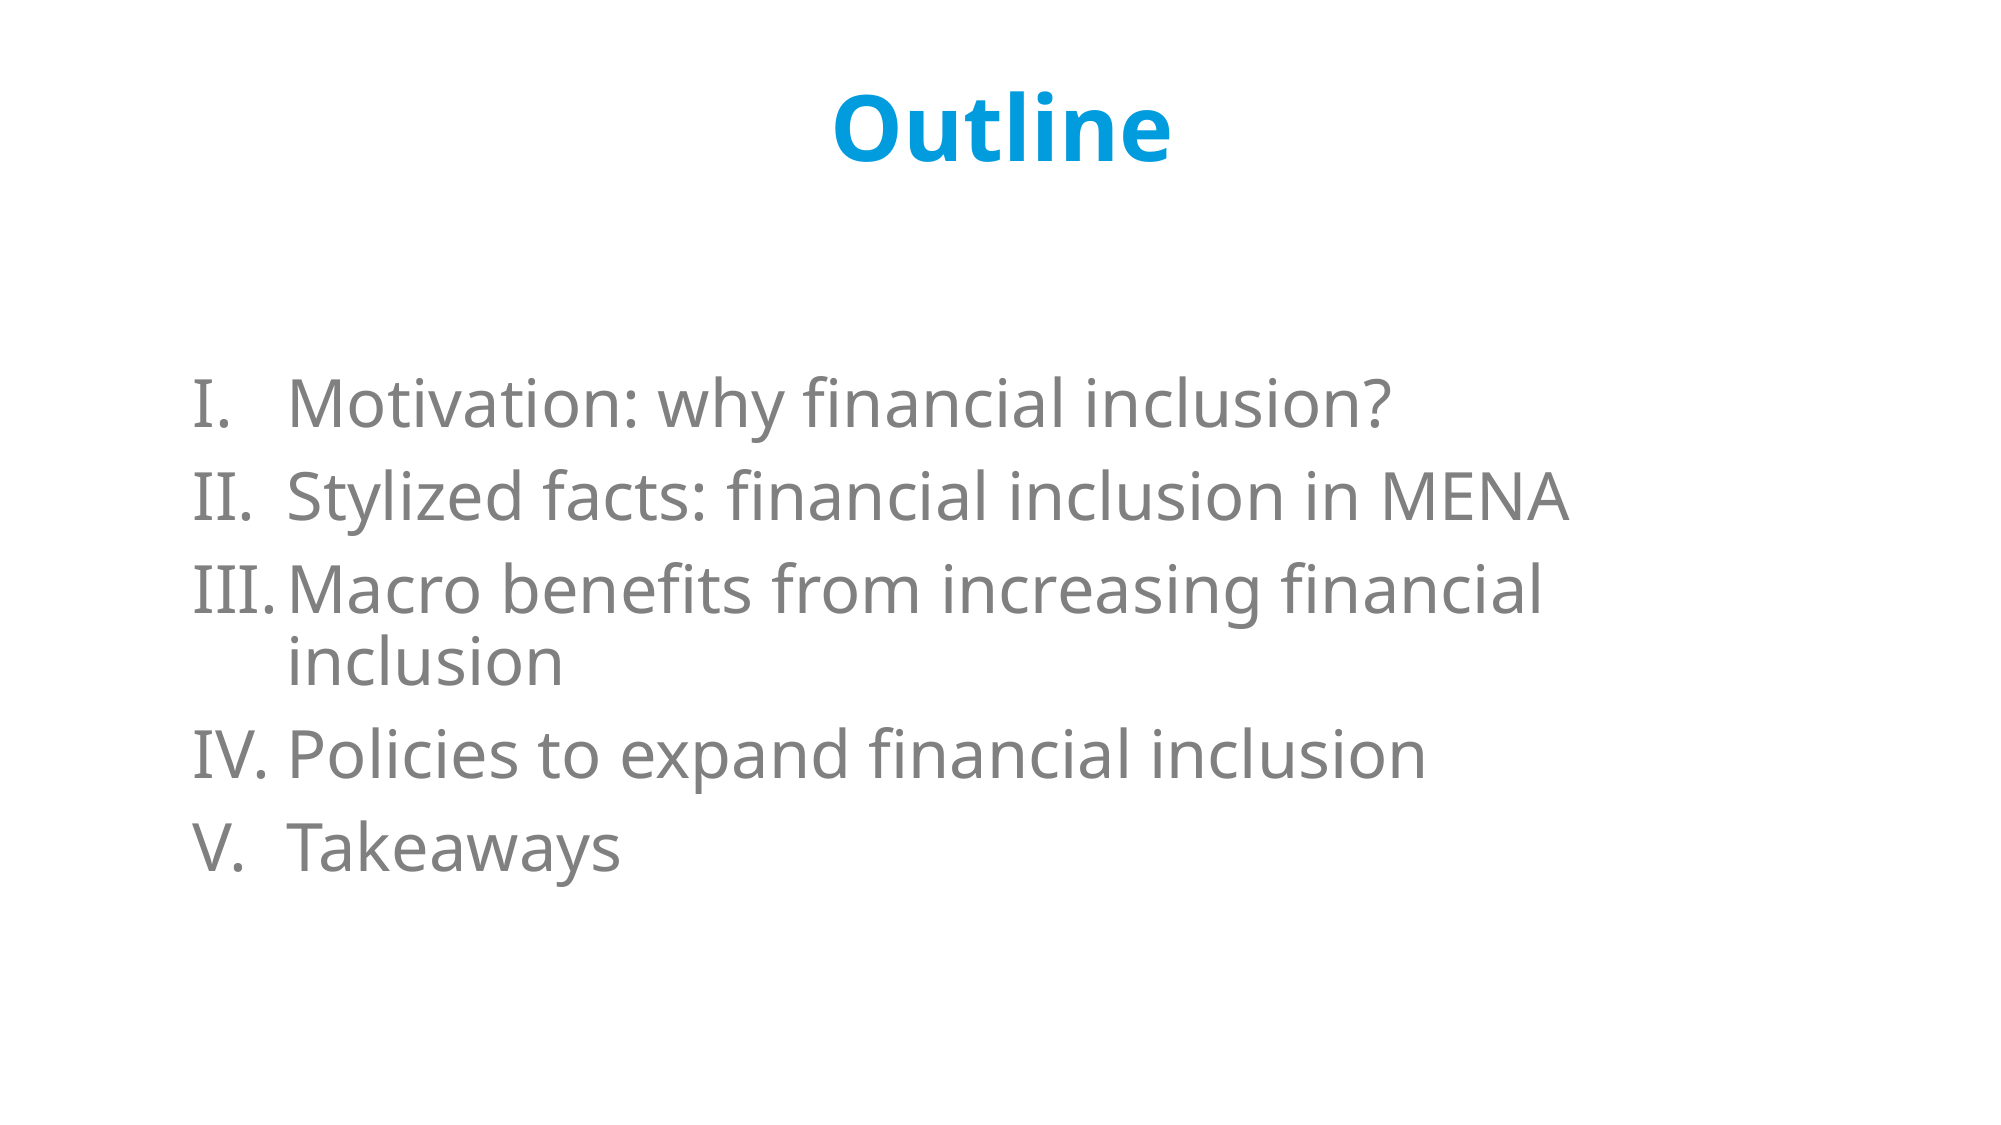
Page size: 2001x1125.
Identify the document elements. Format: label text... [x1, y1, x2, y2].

list Outline Motivation: why financial inclusion? Stylized facts: financial inclusion in MENA Macro benefits from increasing financial inclusion Policies to expand financial inclusion Takeaways [177, 75, 1828, 1075]
